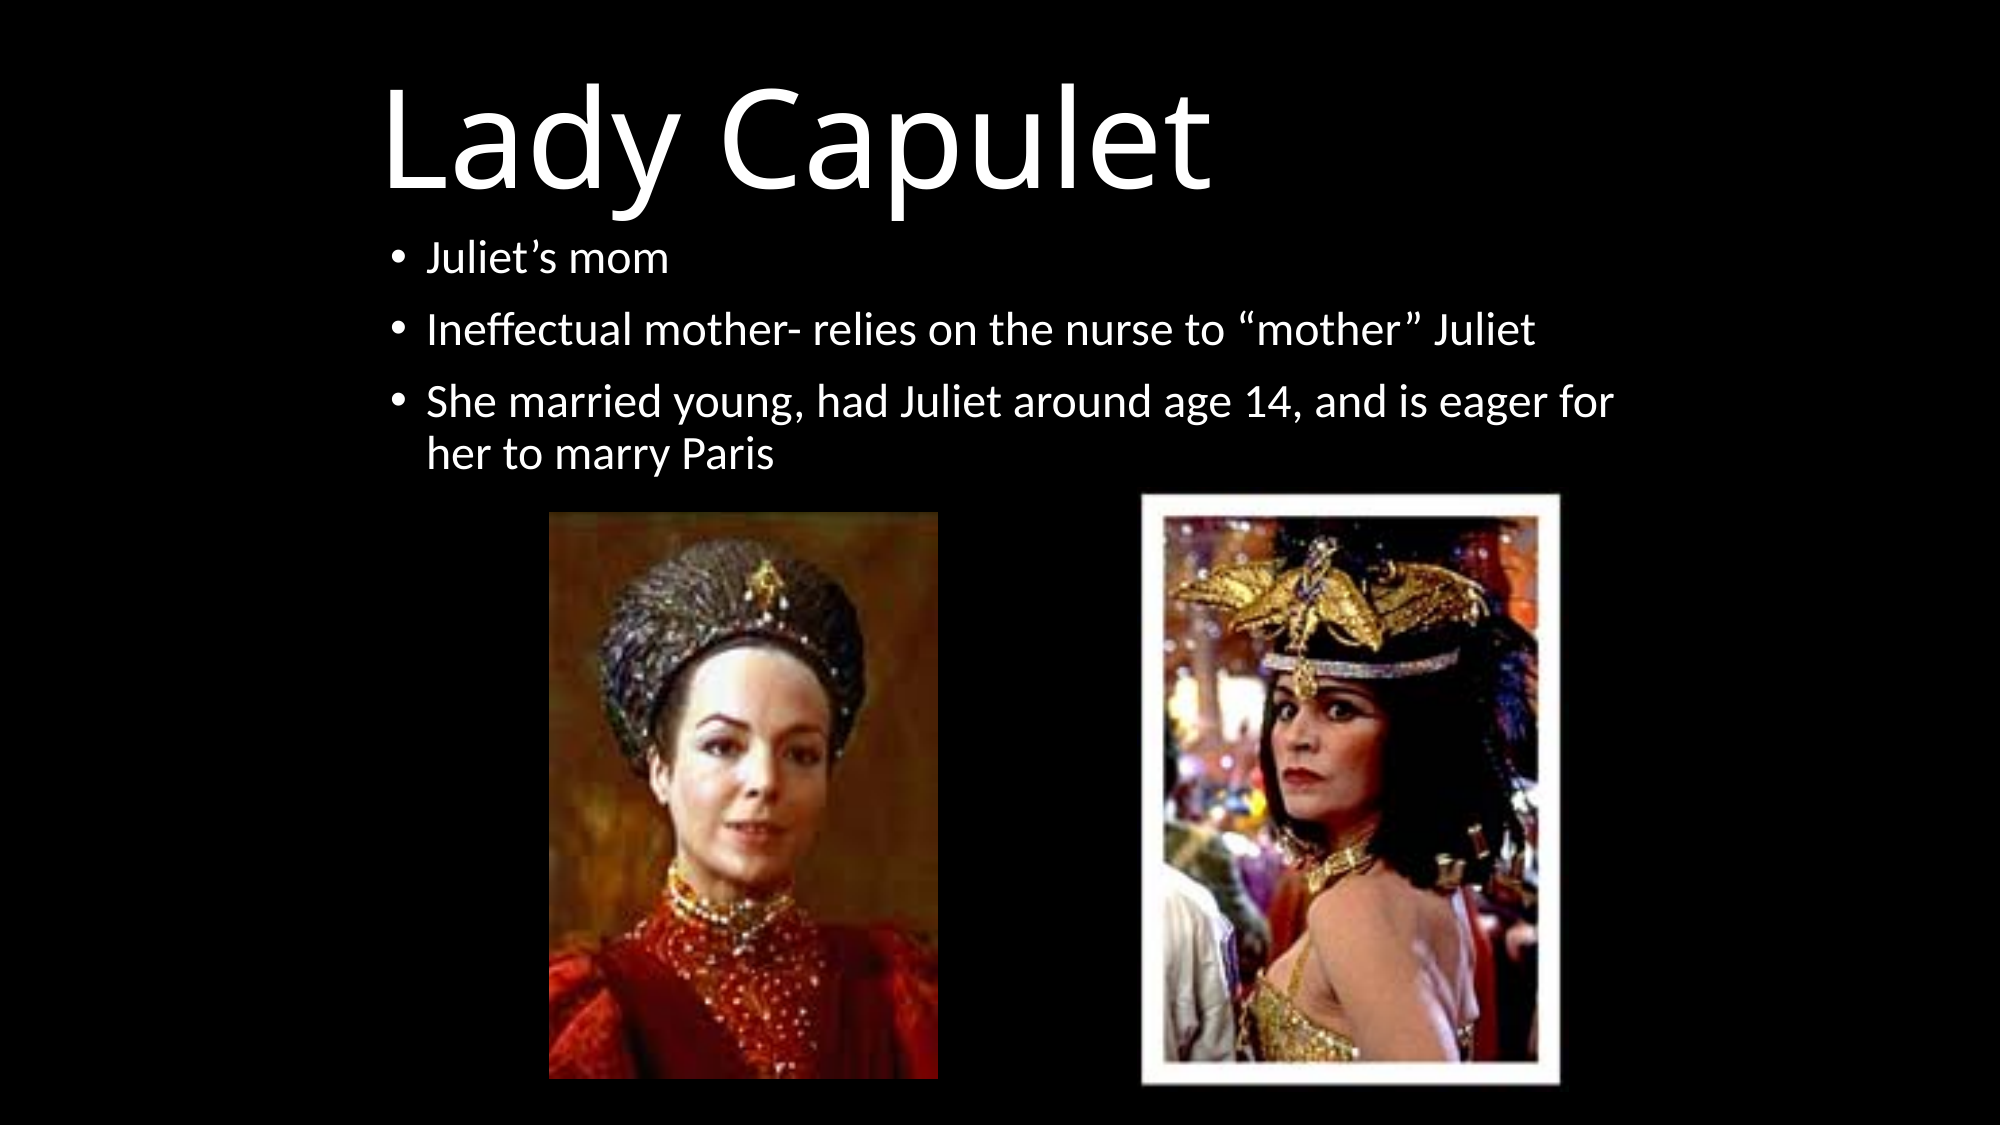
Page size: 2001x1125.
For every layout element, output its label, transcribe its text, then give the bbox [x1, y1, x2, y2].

title Lady Capulet [362, 50, 1638, 238]
picture [1137, 487, 1570, 1092]
picture [549, 512, 938, 1079]
list Juliet’s mom Ineffectual mother- relies on the nurse to “mother” Juliet She married young, had Juliet around age 14, and is eager for her to marry Paris [375, 224, 1638, 488]
